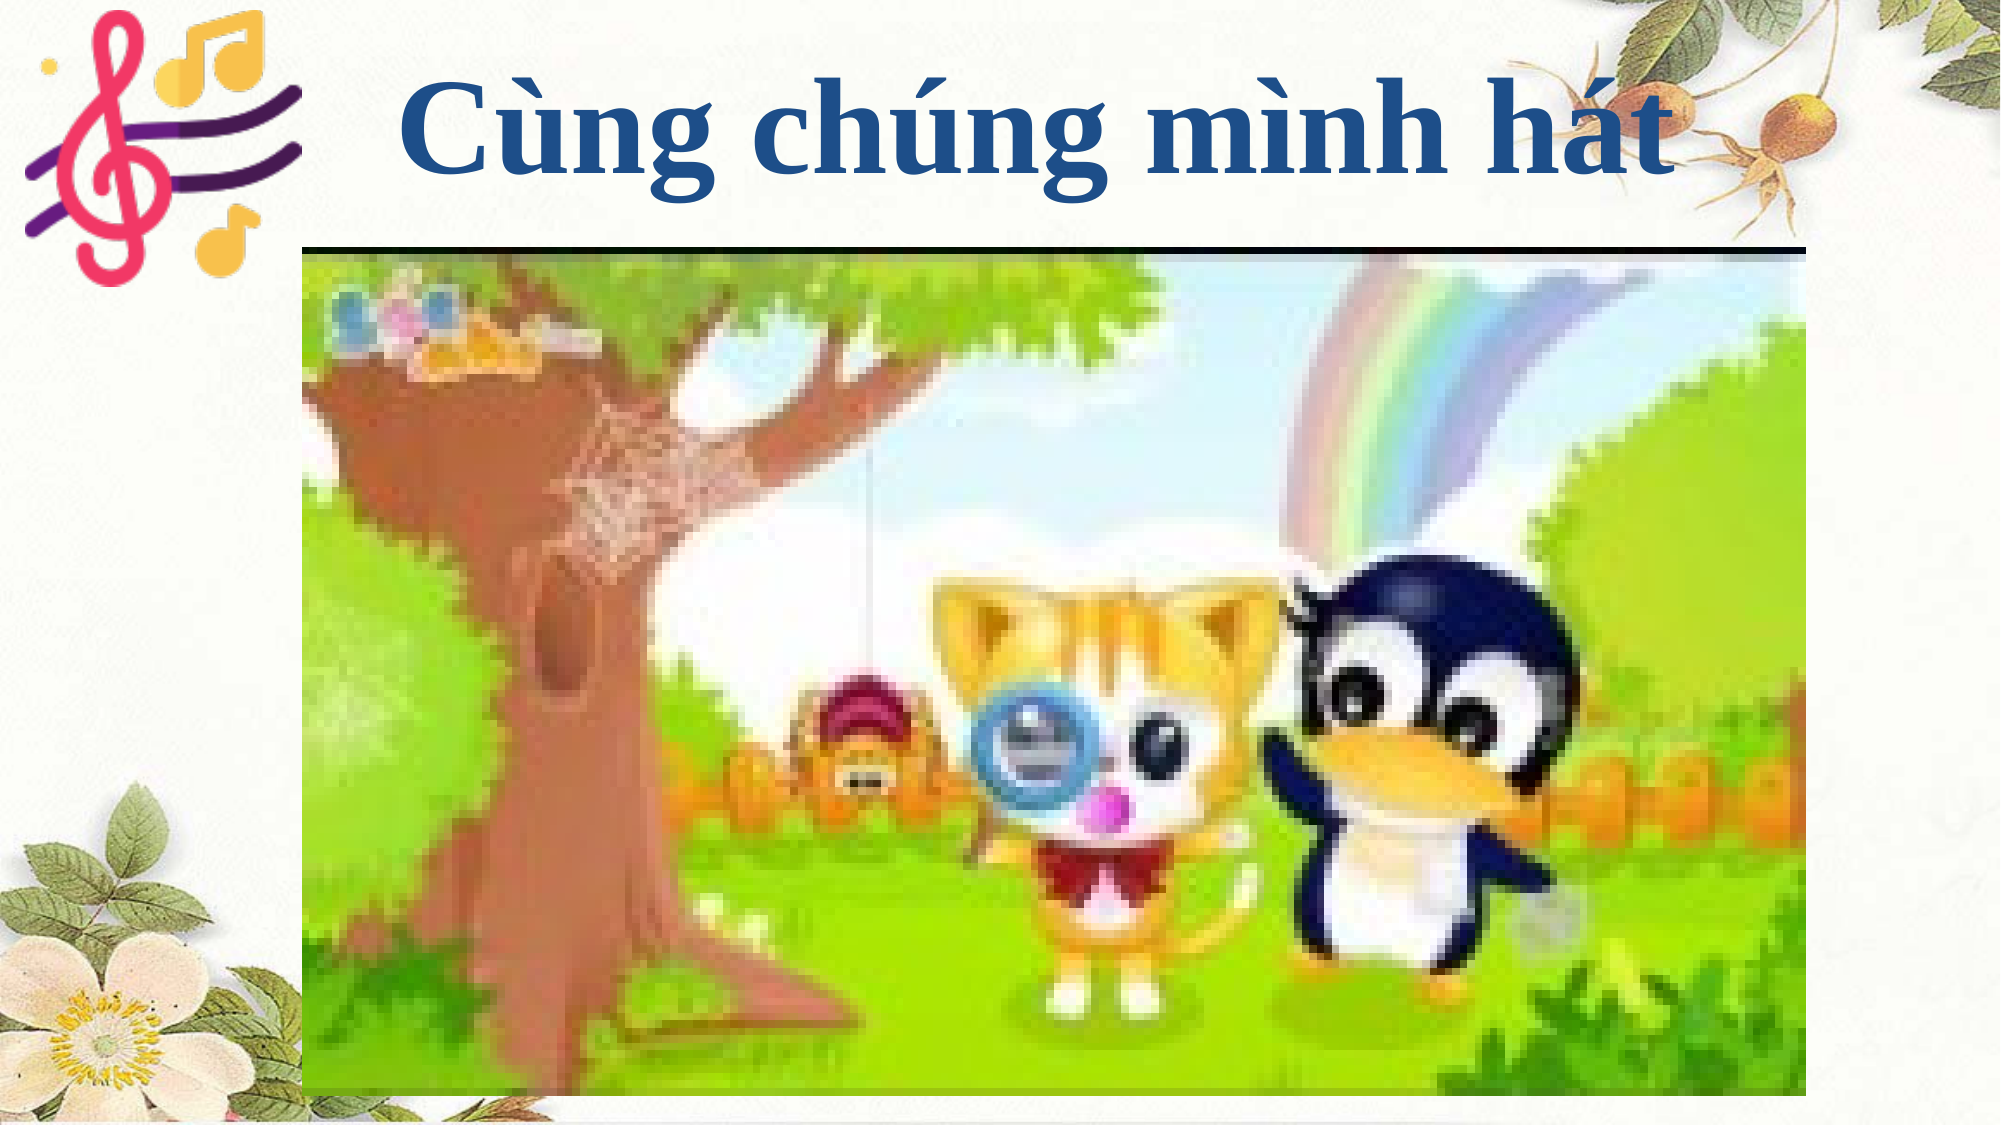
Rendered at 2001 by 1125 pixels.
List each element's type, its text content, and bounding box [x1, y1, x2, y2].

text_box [301, 246, 1807, 1097]
picture [0, 0, 2001, 1125]
text_box Cùng chúng mình hát [352, 28, 1719, 209]
